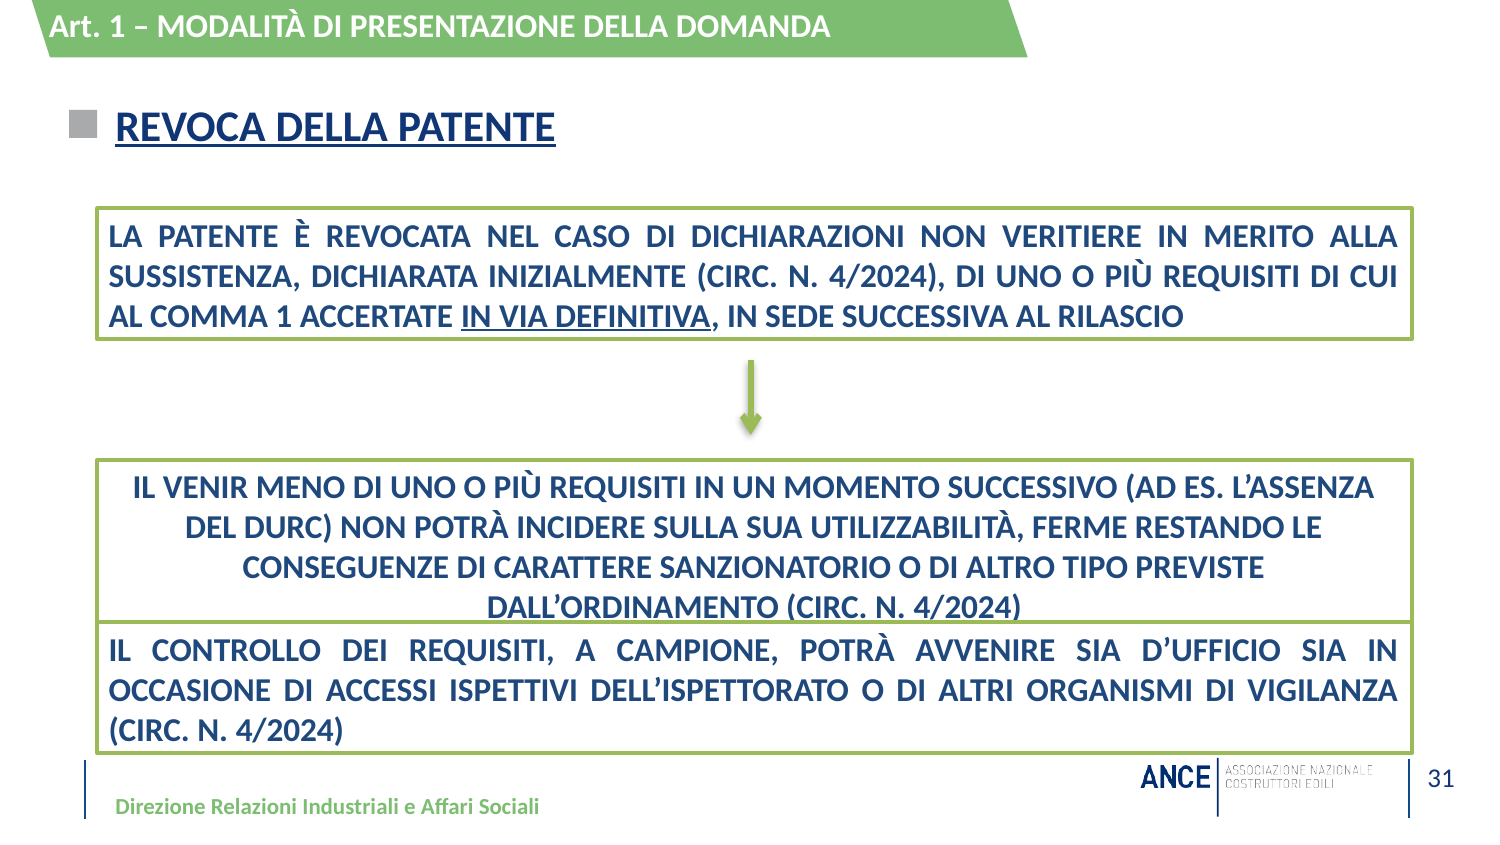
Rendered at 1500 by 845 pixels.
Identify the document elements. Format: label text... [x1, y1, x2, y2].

text_box [69, 109, 98, 138]
slide_number 31 [1412, 759, 1470, 796]
list Direzione Relazioni Industriali e Affari Sociali [113, 759, 775, 845]
text_box Art. 1 – MODALITÀ DI PRESENTAZIONE DELLA DOMANDA [31, 0, 1028, 58]
picture [1140, 765, 1176, 788]
title revoca della patente [115, 97, 1385, 151]
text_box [112, 213, 1388, 683]
text_box la patente è revocata nel caso di dichiarazioni non veritiere in merito alla sussistenza, dichiarata inizialmente (circ. n. 4/2024), di uno o più requisiti di cui al comma 1 accertate in via definitiva, in sede successiva al rilascio [95, 206, 1414, 341]
text_box il controllo dei requisiti, a campione, potrà avvenire sia d’ufficio sia in occasione di accessi ispettivi dell’ispettorato o di altri organismi di vigilanza (circ. n. 4/2024) [95, 620, 1414, 755]
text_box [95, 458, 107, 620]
picture [1178, 765, 1210, 788]
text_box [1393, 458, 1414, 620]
picture [1225, 765, 1372, 788]
